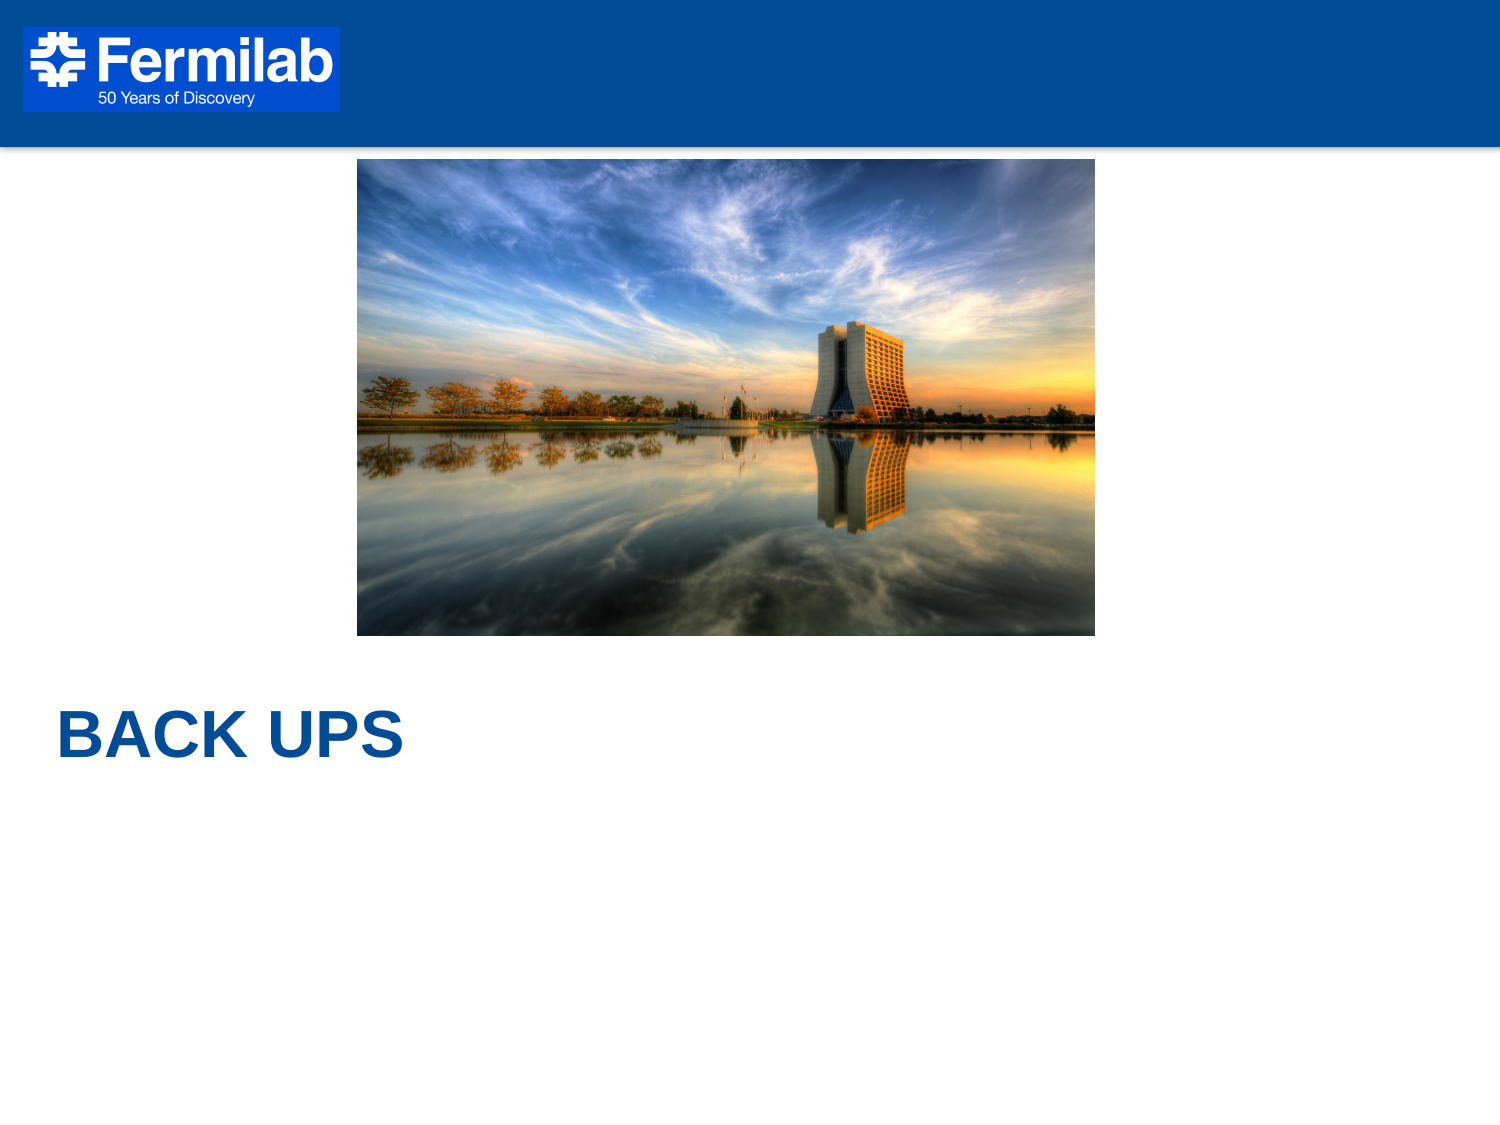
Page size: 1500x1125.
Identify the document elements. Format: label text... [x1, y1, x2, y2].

list BACK UPS [56, 648, 1451, 813]
picture [23, 27, 340, 112]
picture [357, 159, 1095, 636]
